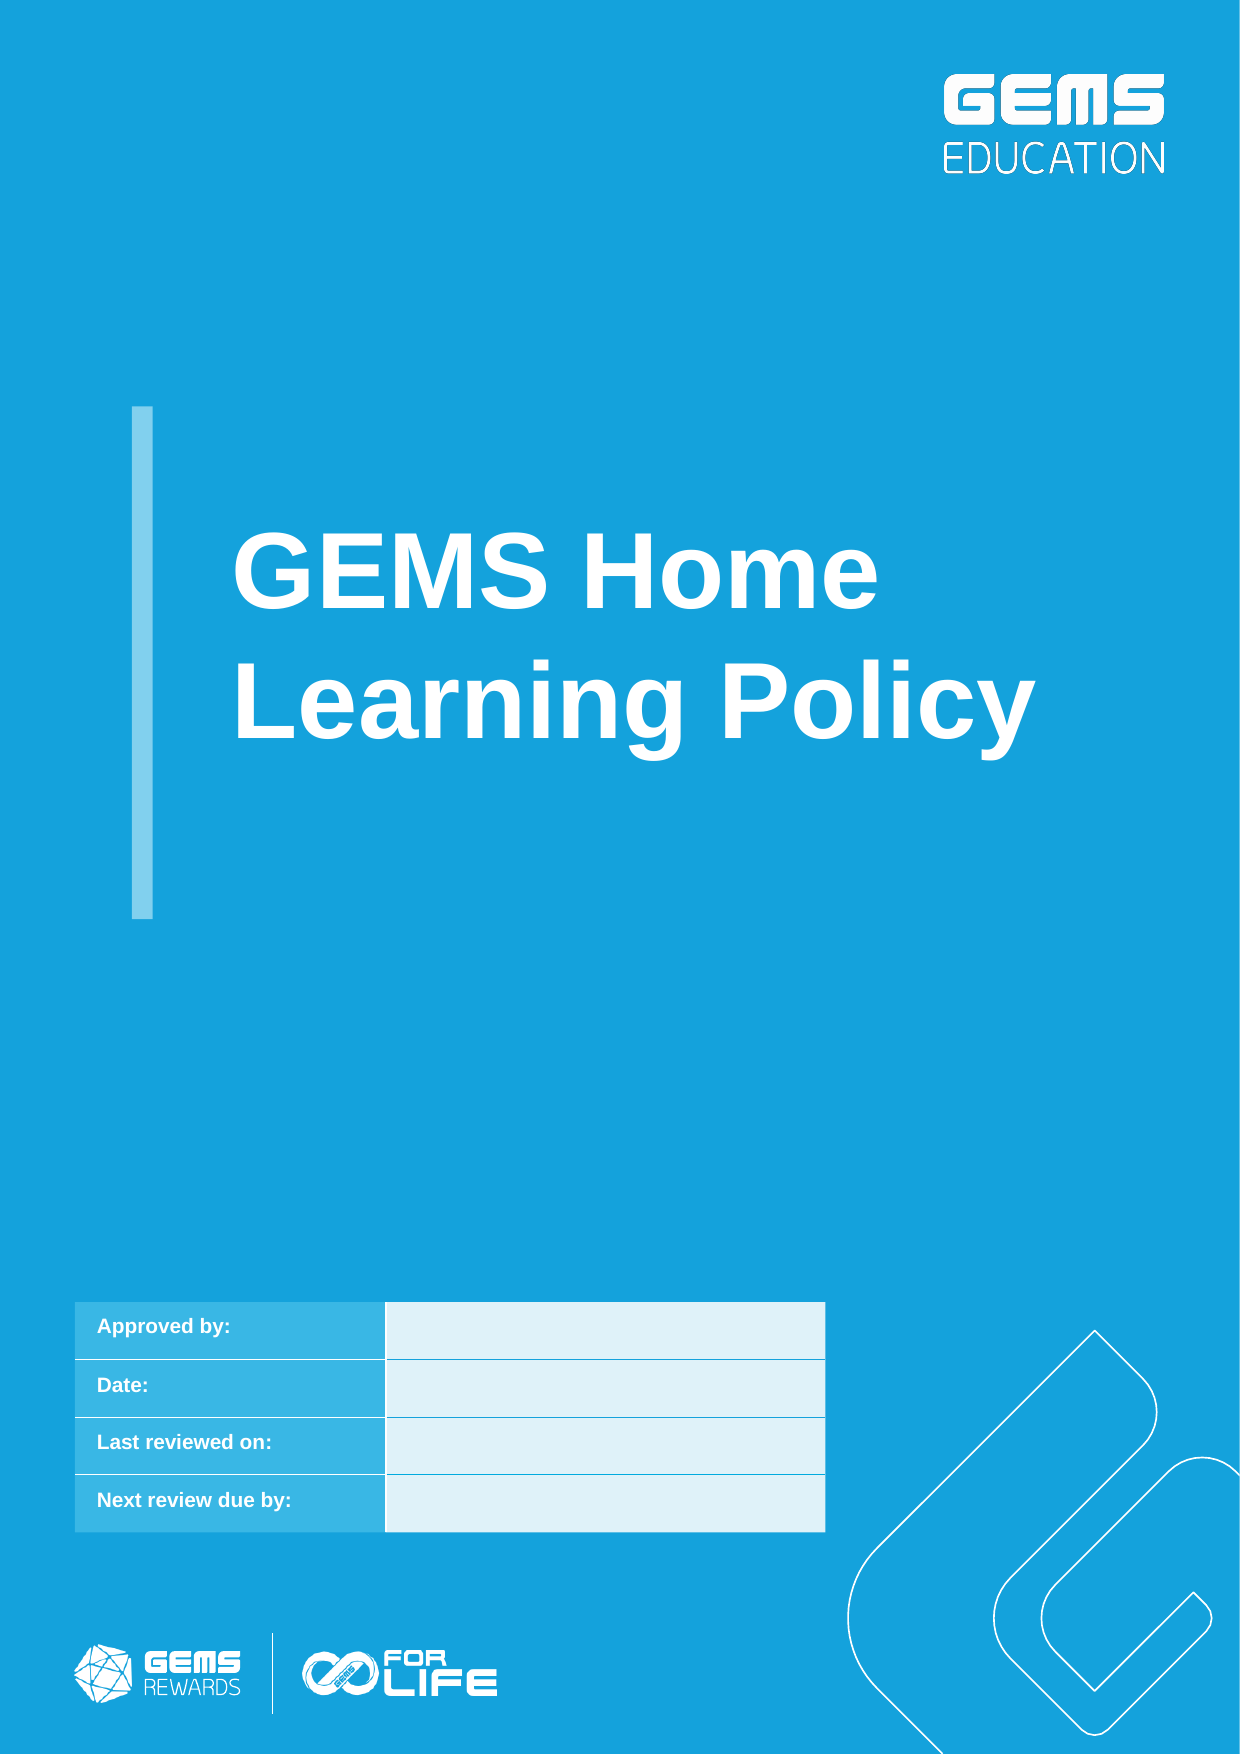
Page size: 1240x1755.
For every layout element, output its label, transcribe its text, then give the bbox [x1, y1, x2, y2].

title GEMS Home Learning Policy [229, 498, 1108, 794]
text_box [131, 406, 153, 920]
picture [74, 1644, 132, 1703]
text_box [74, 1301, 826, 1533]
picture [302, 1650, 497, 1696]
picture [944, 74, 1164, 174]
